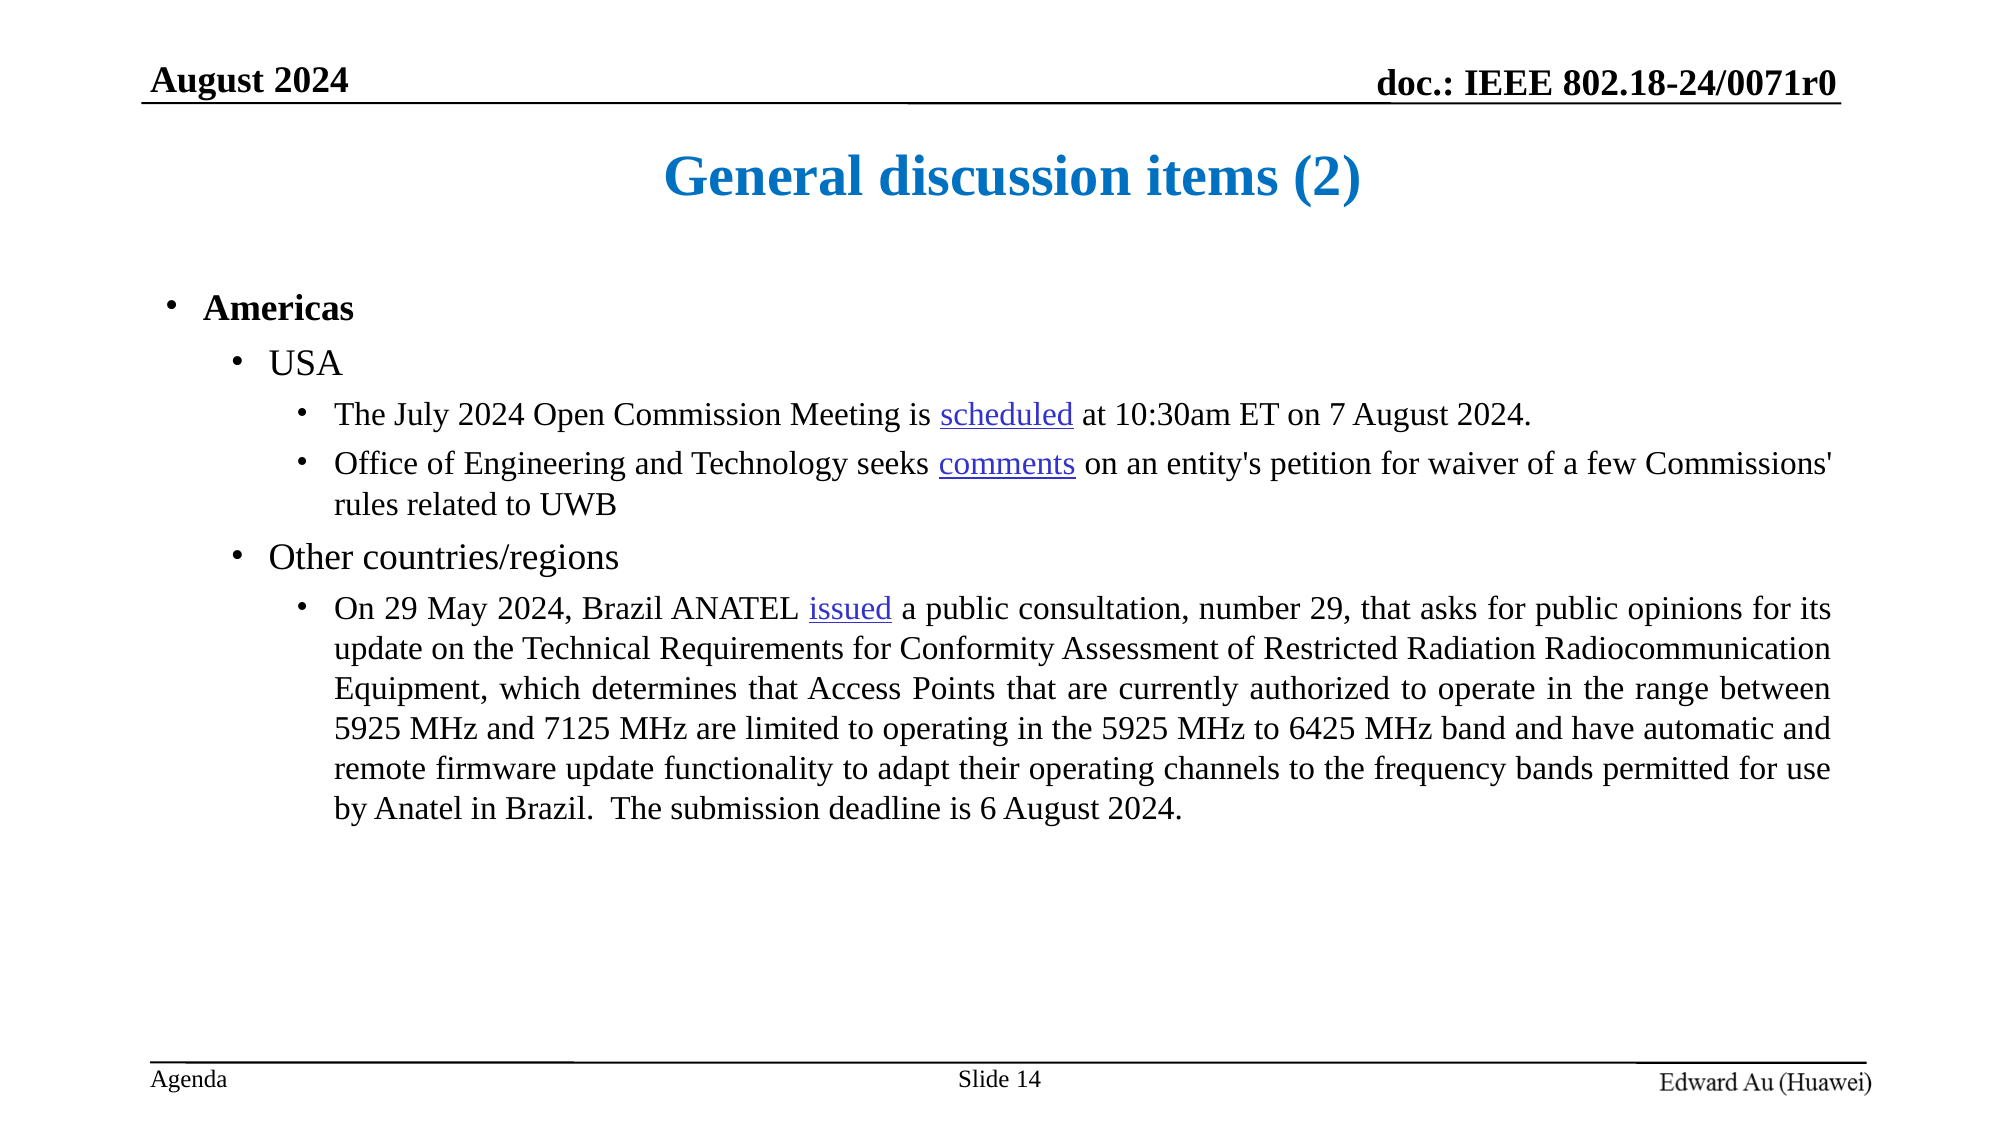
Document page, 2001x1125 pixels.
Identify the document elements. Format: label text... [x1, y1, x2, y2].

list Americas USA The July 2024 Open Commission Meeting is scheduled at 10:30am ET on 7 August 2024. Office of Engineering and Technology seeks comments on an entity's petition for waiver of a few Commissions' rules related to UWB Other countries/regions On 29 May 2024, Brazil ANATEL issued a public consultation, number 29, that asks for public opinions for its update on the Technical Requirements for Conformity Assessment of Restricted Radiation Radiocommunication Equipment, which determines that Access Points that are currently authorized to operate in the range between 5925 MHz and 7125 MHz are limited to operating in the 5925 MHz to 6425 MHz band and have automatic and remote firmware update functionality to adapt their operating channels to the frequency bands permitted for use by Anatel in Brazil. The submission deadline is 6 August 2024. [149, 274, 1869, 1063]
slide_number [149, 54, 651, 101]
slide_number Slide 14 [933, 1063, 1067, 1123]
picture [1174, 1058, 1887, 1113]
title General discussion items (2) [162, 99, 1864, 246]
